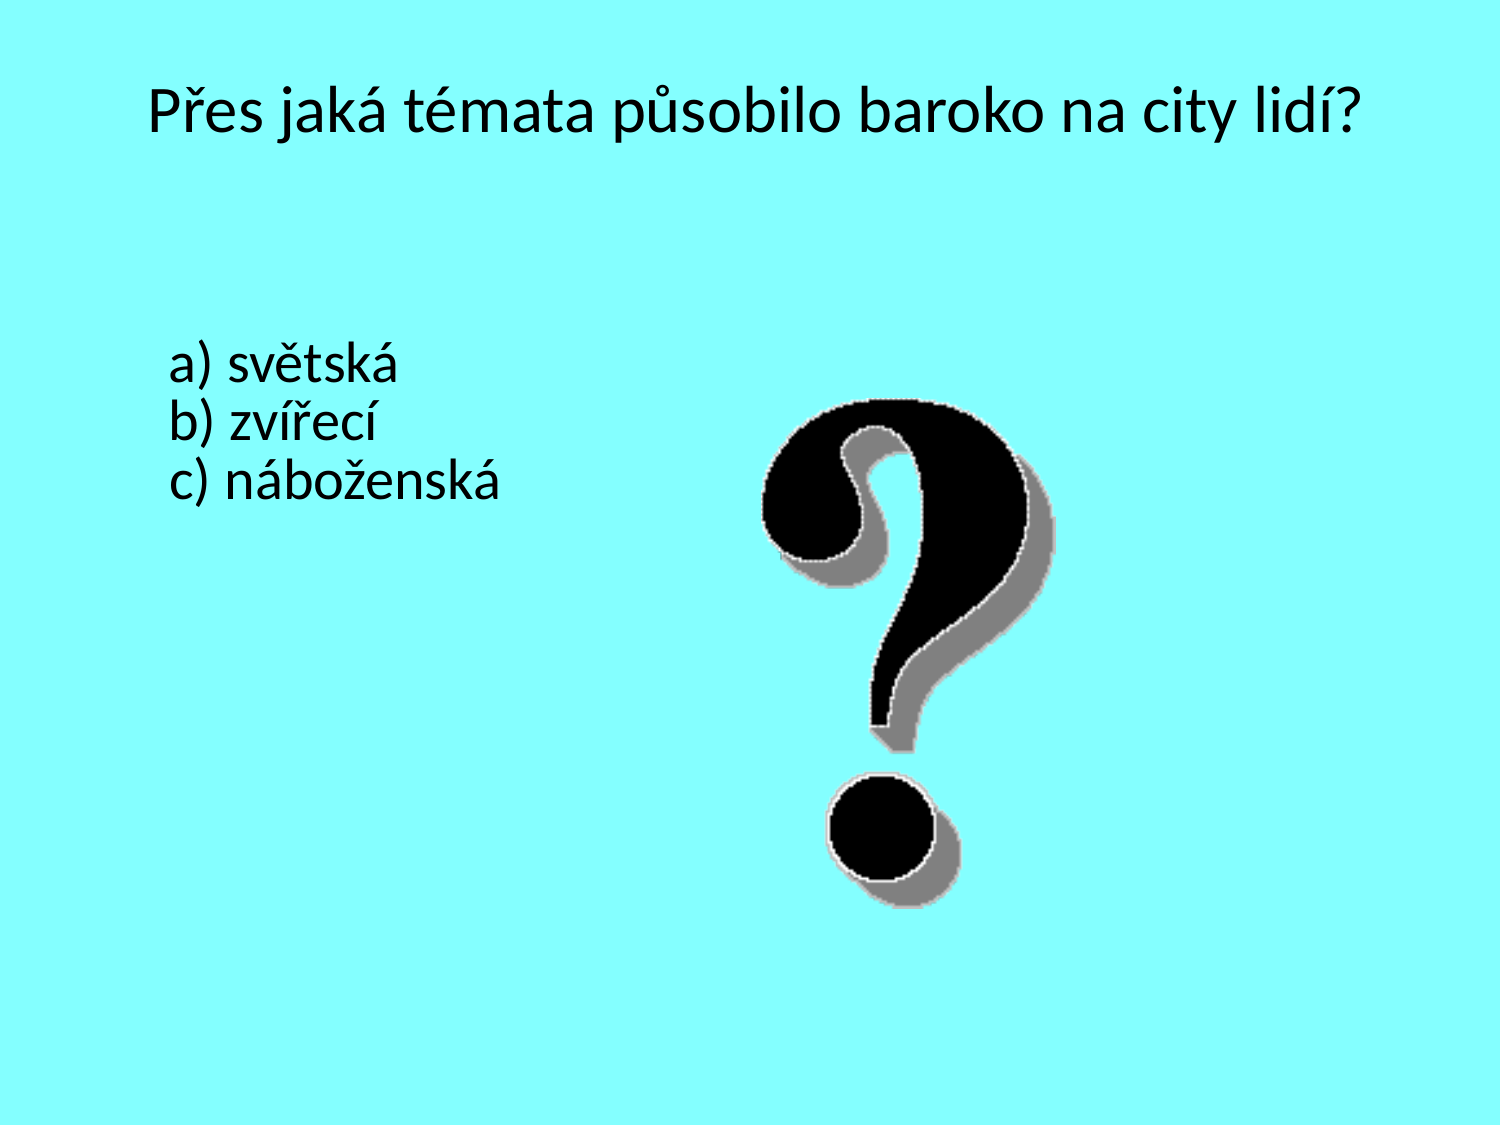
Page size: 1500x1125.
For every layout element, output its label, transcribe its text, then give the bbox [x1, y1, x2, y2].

picture [761, 398, 1056, 909]
text_box b) zvířecí [153, 375, 394, 460]
text_box c) náboženská [154, 433, 517, 519]
text_box a) světská [153, 316, 415, 402]
list Přes jaká témata působilo baroko na city lidí? [82, 58, 1432, 160]
